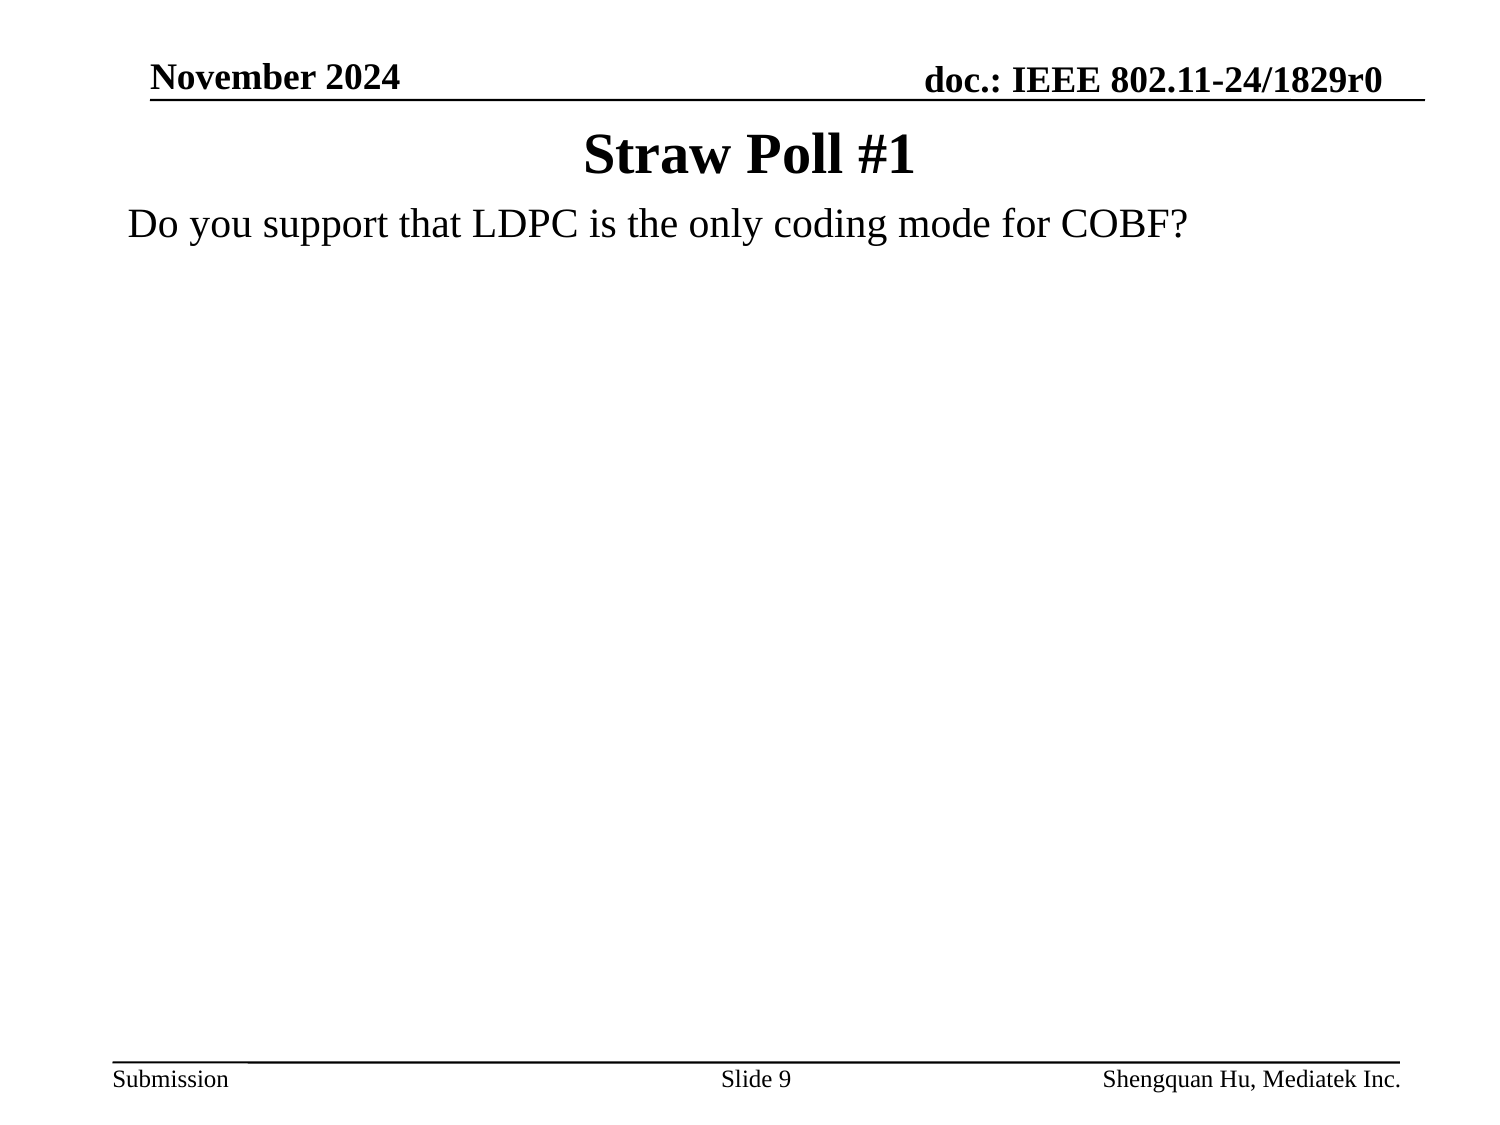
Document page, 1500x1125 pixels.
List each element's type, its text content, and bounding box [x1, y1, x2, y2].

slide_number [149, 51, 404, 98]
title Straw Poll #1 [112, 112, 1388, 188]
slide_number Slide 9 [712, 1061, 800, 1093]
footer Shengquan Hu, Mediatek Inc. [1098, 1061, 1402, 1093]
list Do you support that LDPC is the only coding mode for COBF? [112, 188, 1388, 302]
